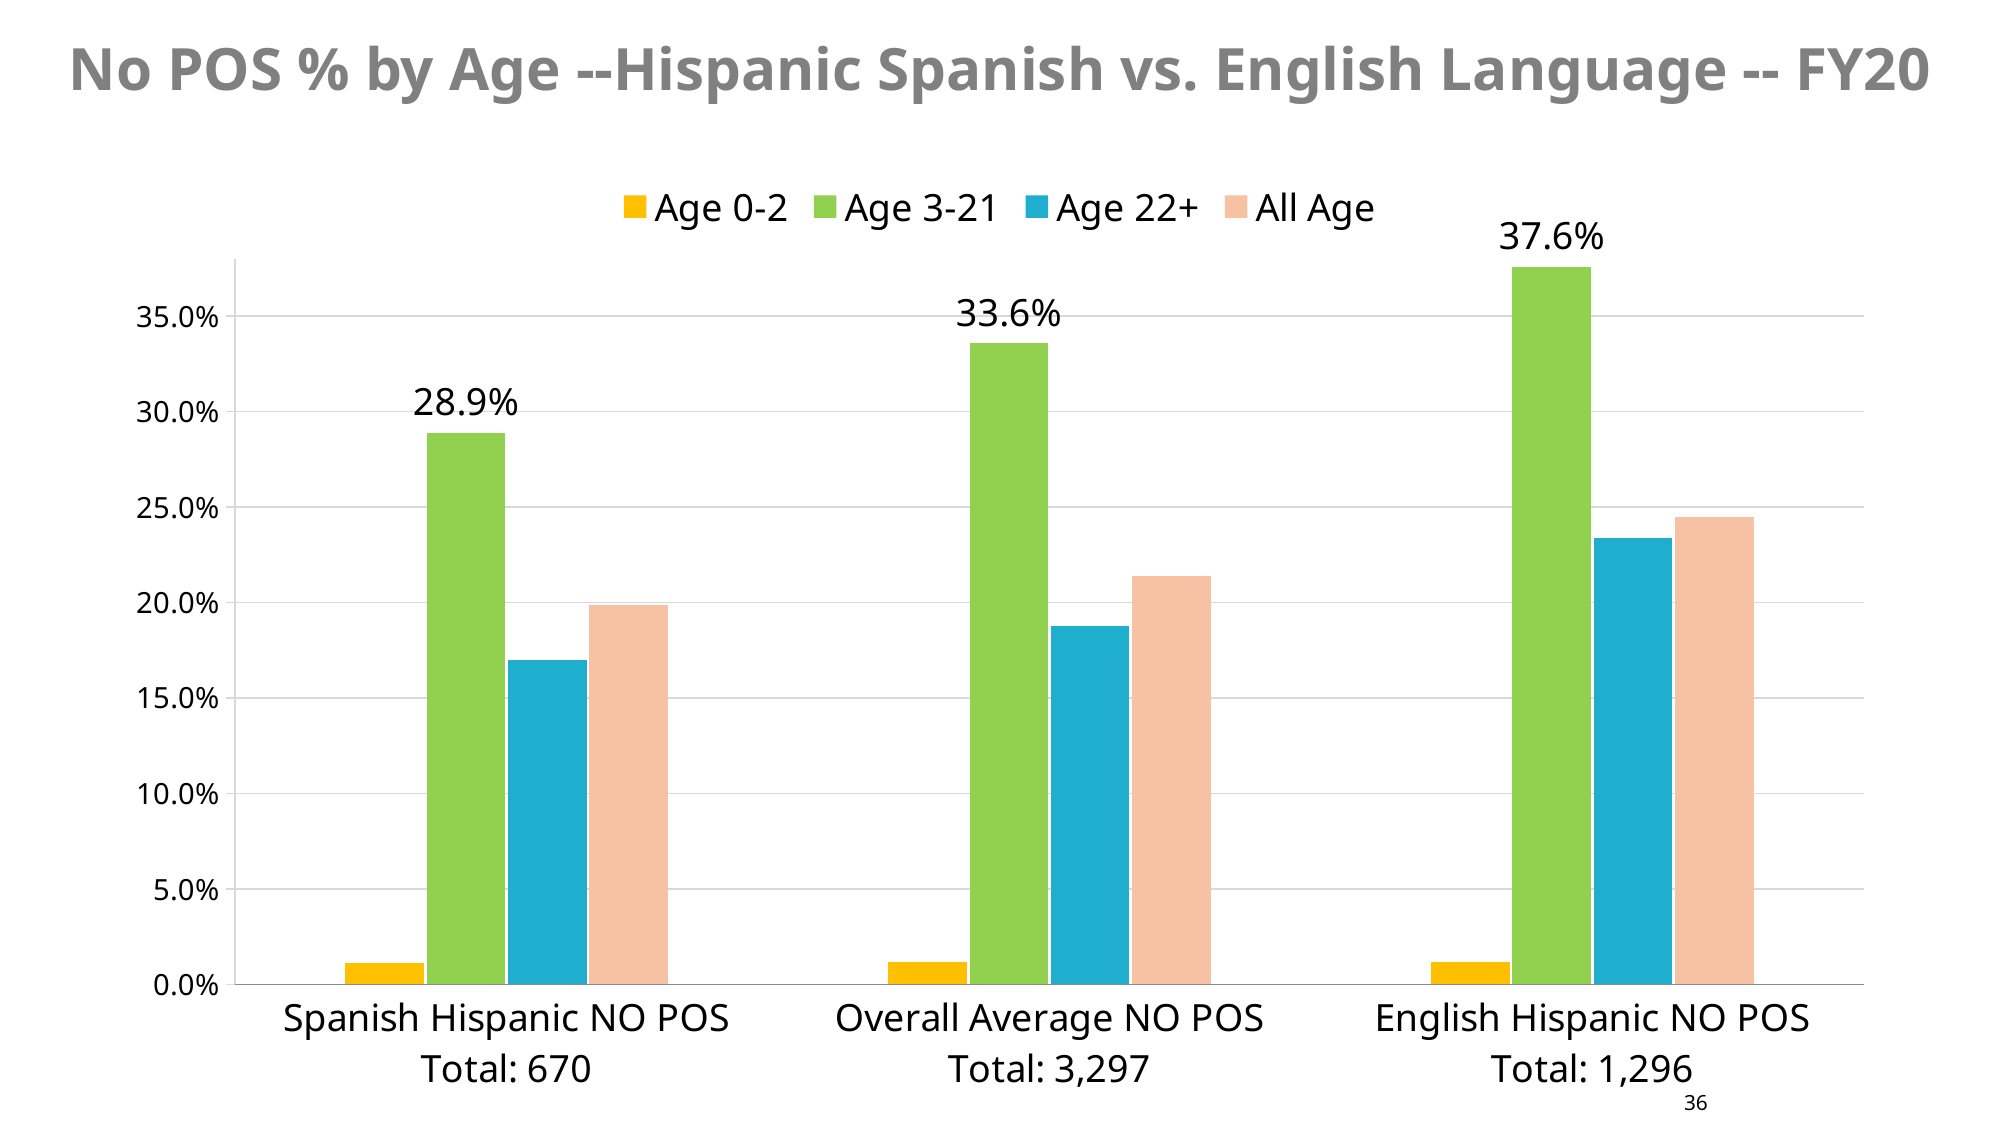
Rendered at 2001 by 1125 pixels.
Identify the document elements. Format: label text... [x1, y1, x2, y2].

chart [99, 162, 1901, 1113]
title No POS % by Age --Hispanic Spanish vs. English Language -- FY20 [0, 0, 2000, 135]
